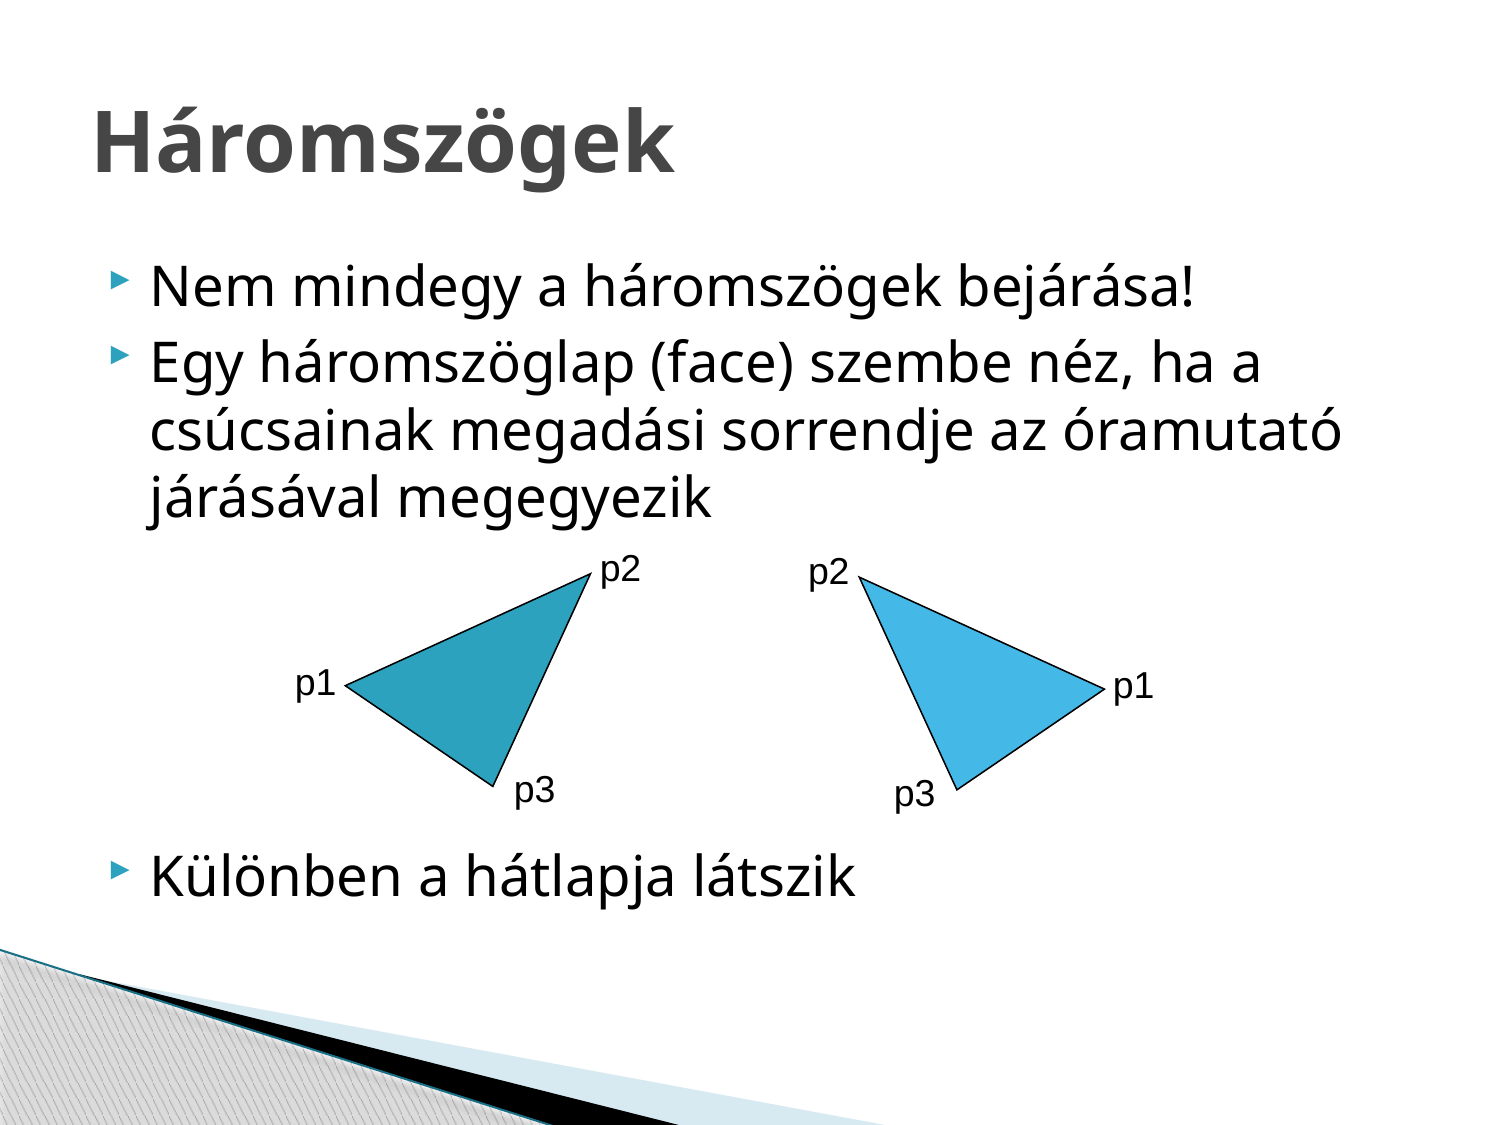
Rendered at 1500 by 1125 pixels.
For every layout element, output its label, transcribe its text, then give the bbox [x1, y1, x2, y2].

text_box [792, 528, 1170, 822]
list Nem mindegy a háromszögek bejárása! Egy háromszöglap (face) szembe néz, ha a csúcsainak megadási sorrendje az óramutató járásával megegyezik Különben a hátlapja látszik [75, 243, 1425, 986]
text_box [279, 525, 657, 819]
title Háromszögek [75, 45, 1425, 233]
